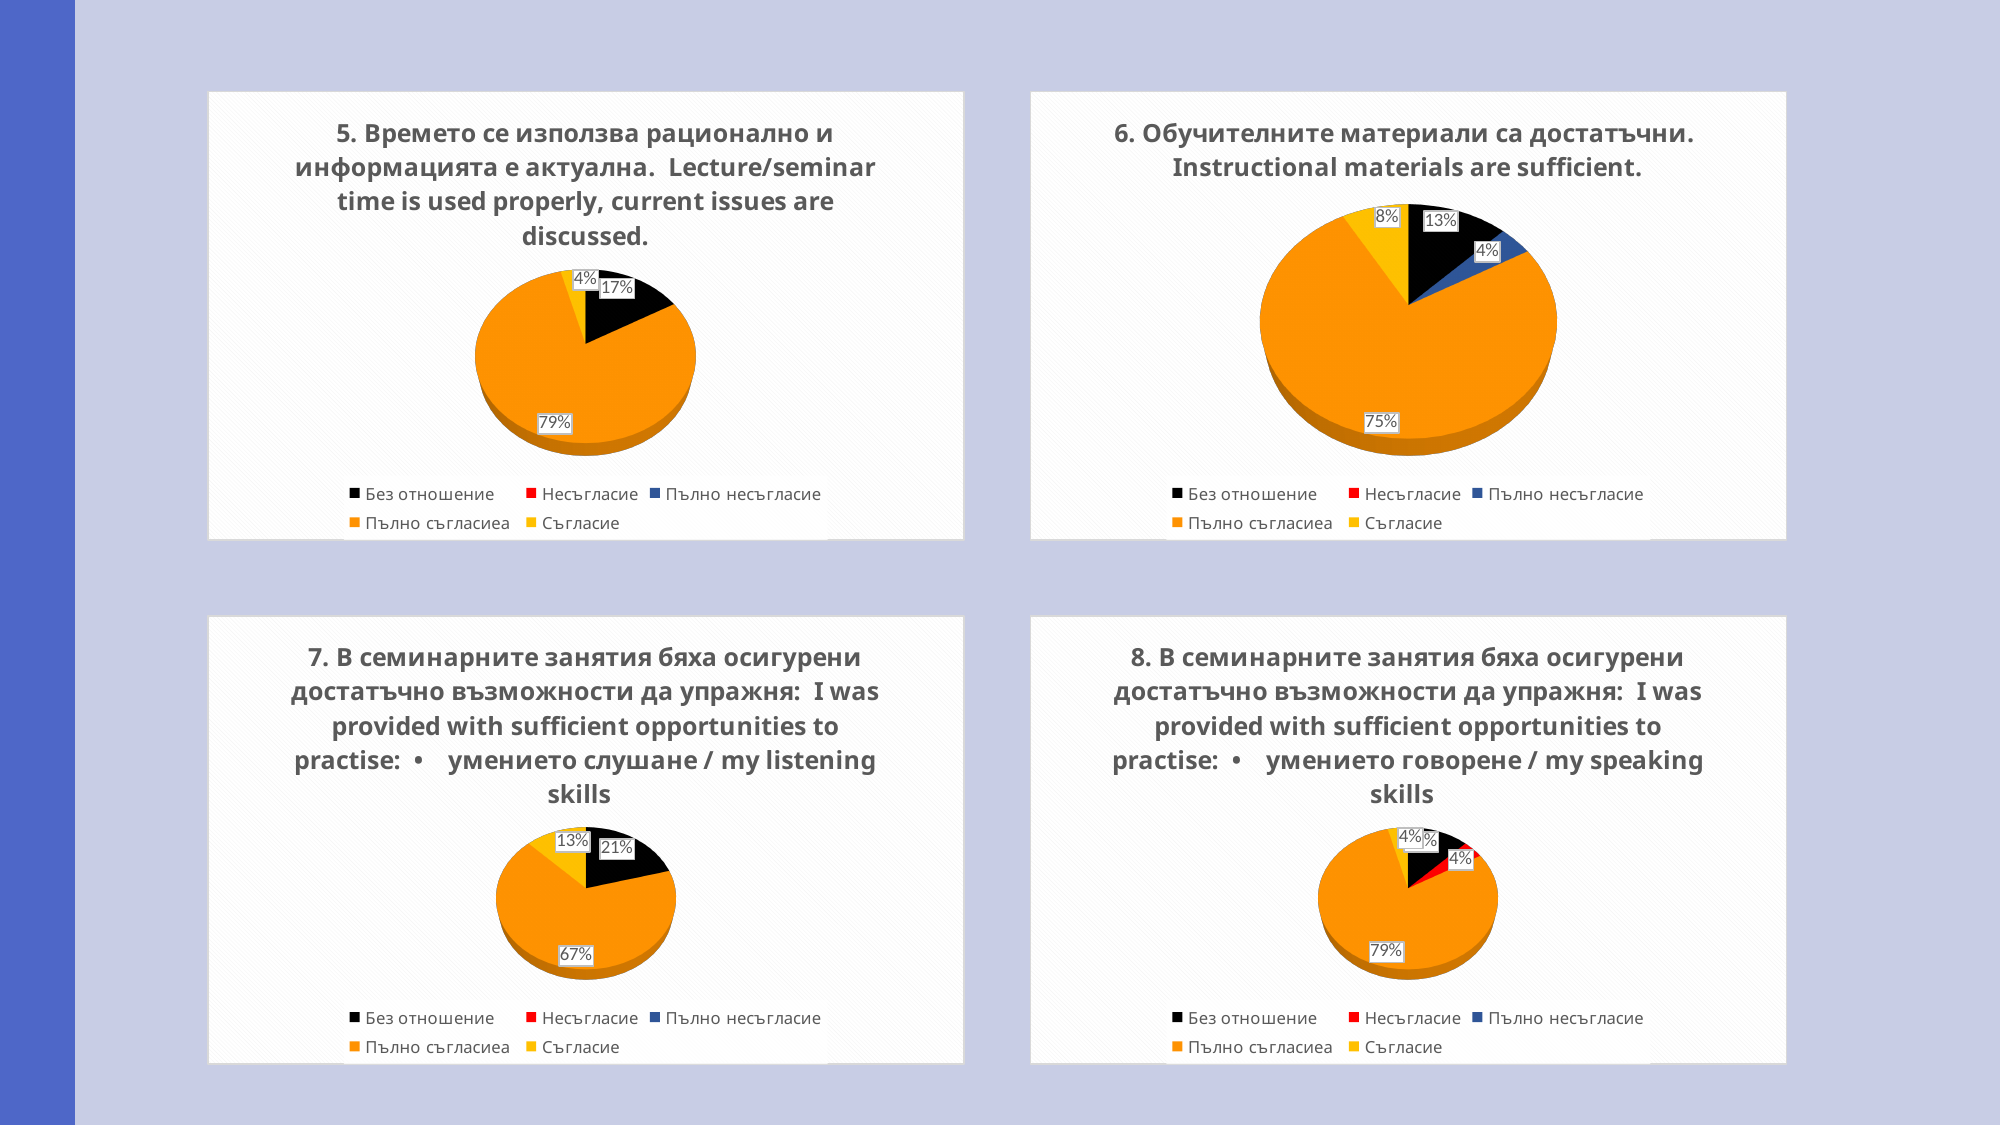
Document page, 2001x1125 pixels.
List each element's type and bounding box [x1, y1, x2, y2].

chart [206, 614, 965, 1066]
chart [1029, 90, 1788, 541]
chart [1029, 614, 1788, 1066]
title [102, 50, 2000, 189]
chart [206, 90, 965, 541]
